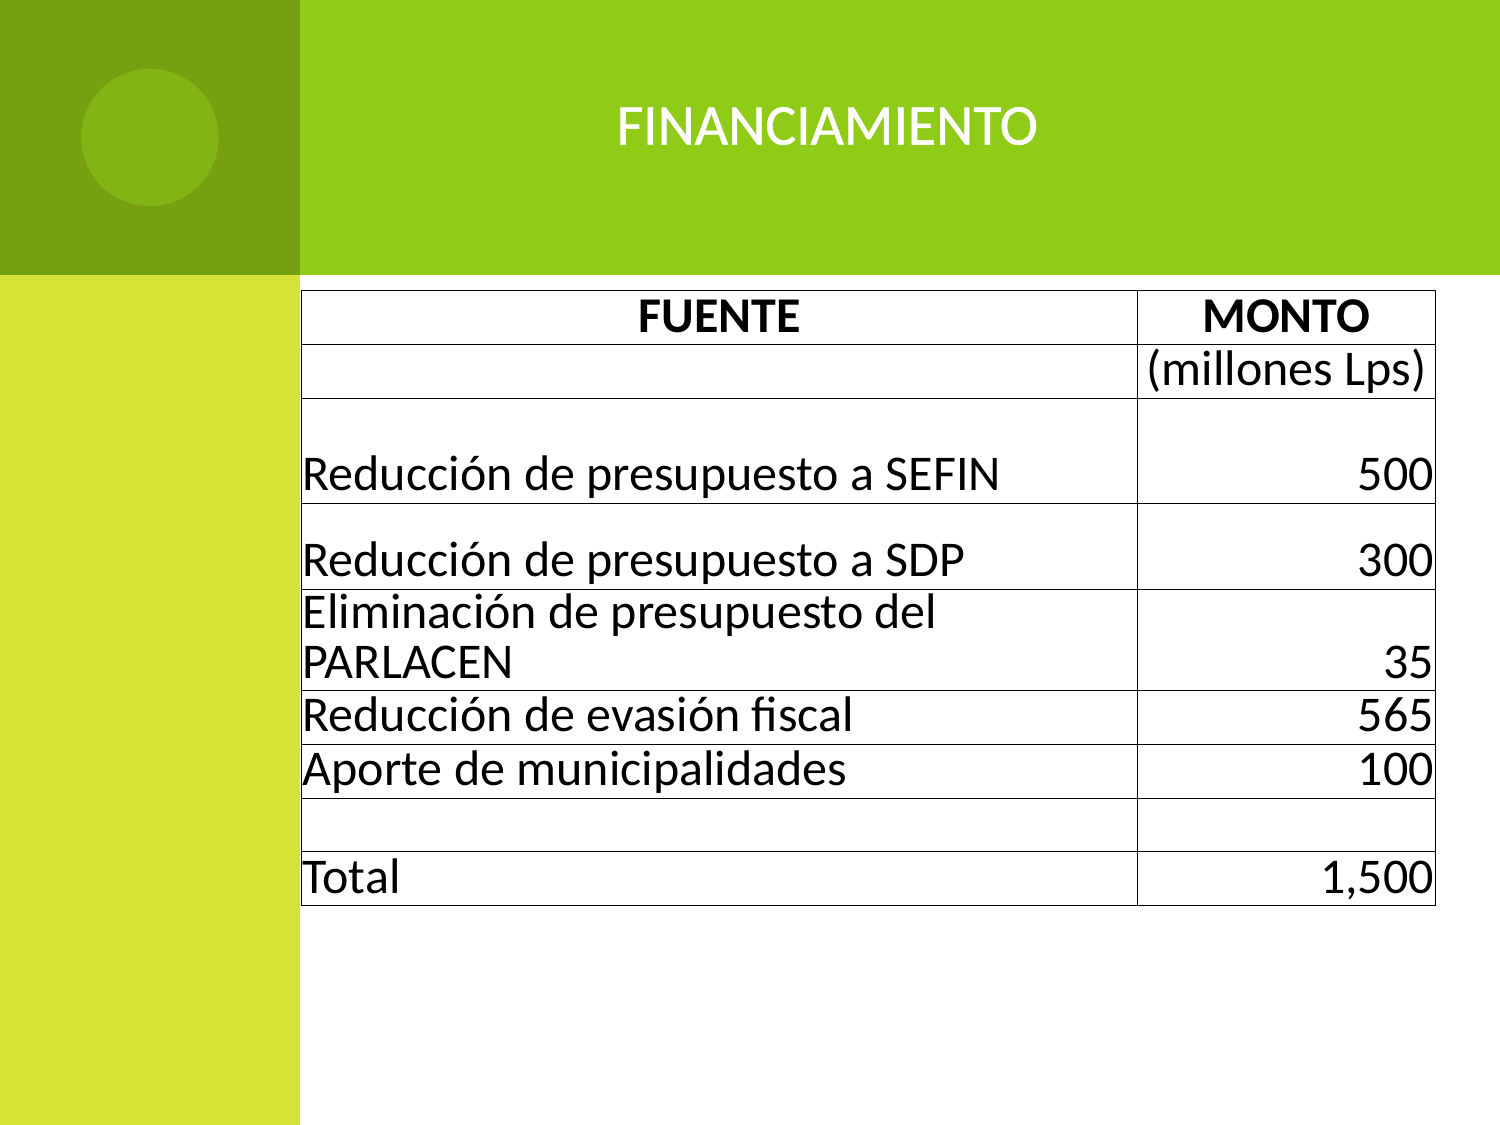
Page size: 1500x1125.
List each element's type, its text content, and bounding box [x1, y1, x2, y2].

table_header MONTO [1138, 291, 1435, 344]
table_cell Total [302, 852, 1137, 905]
table_cell (millones Lps) [1138, 345, 1435, 398]
table_cell 300 [1138, 504, 1435, 589]
table_cell [1138, 799, 1435, 851]
table_cell Reducción de evasión fiscal [302, 691, 1137, 744]
table_cell 565 [1138, 691, 1435, 744]
table_cell 100 [1138, 745, 1435, 798]
table_cell 1,500 [1138, 852, 1435, 905]
table_cell [302, 345, 1137, 398]
table_cell 35 [1138, 590, 1435, 690]
table_cell 500 [1138, 399, 1435, 503]
table_cell [302, 799, 1137, 851]
table_header FUENTE [302, 291, 1137, 344]
table_cell Reducción de presupuesto a SEFIN [302, 399, 1137, 503]
title FINANCIAMIENTO [312, 78, 1343, 290]
table_cell Aporte de municipalidades [302, 745, 1137, 798]
table_cell Eliminación de presupuesto del PARLACEN [302, 590, 1137, 690]
table_cell Reducción de presupuesto a SDP [302, 504, 1137, 589]
